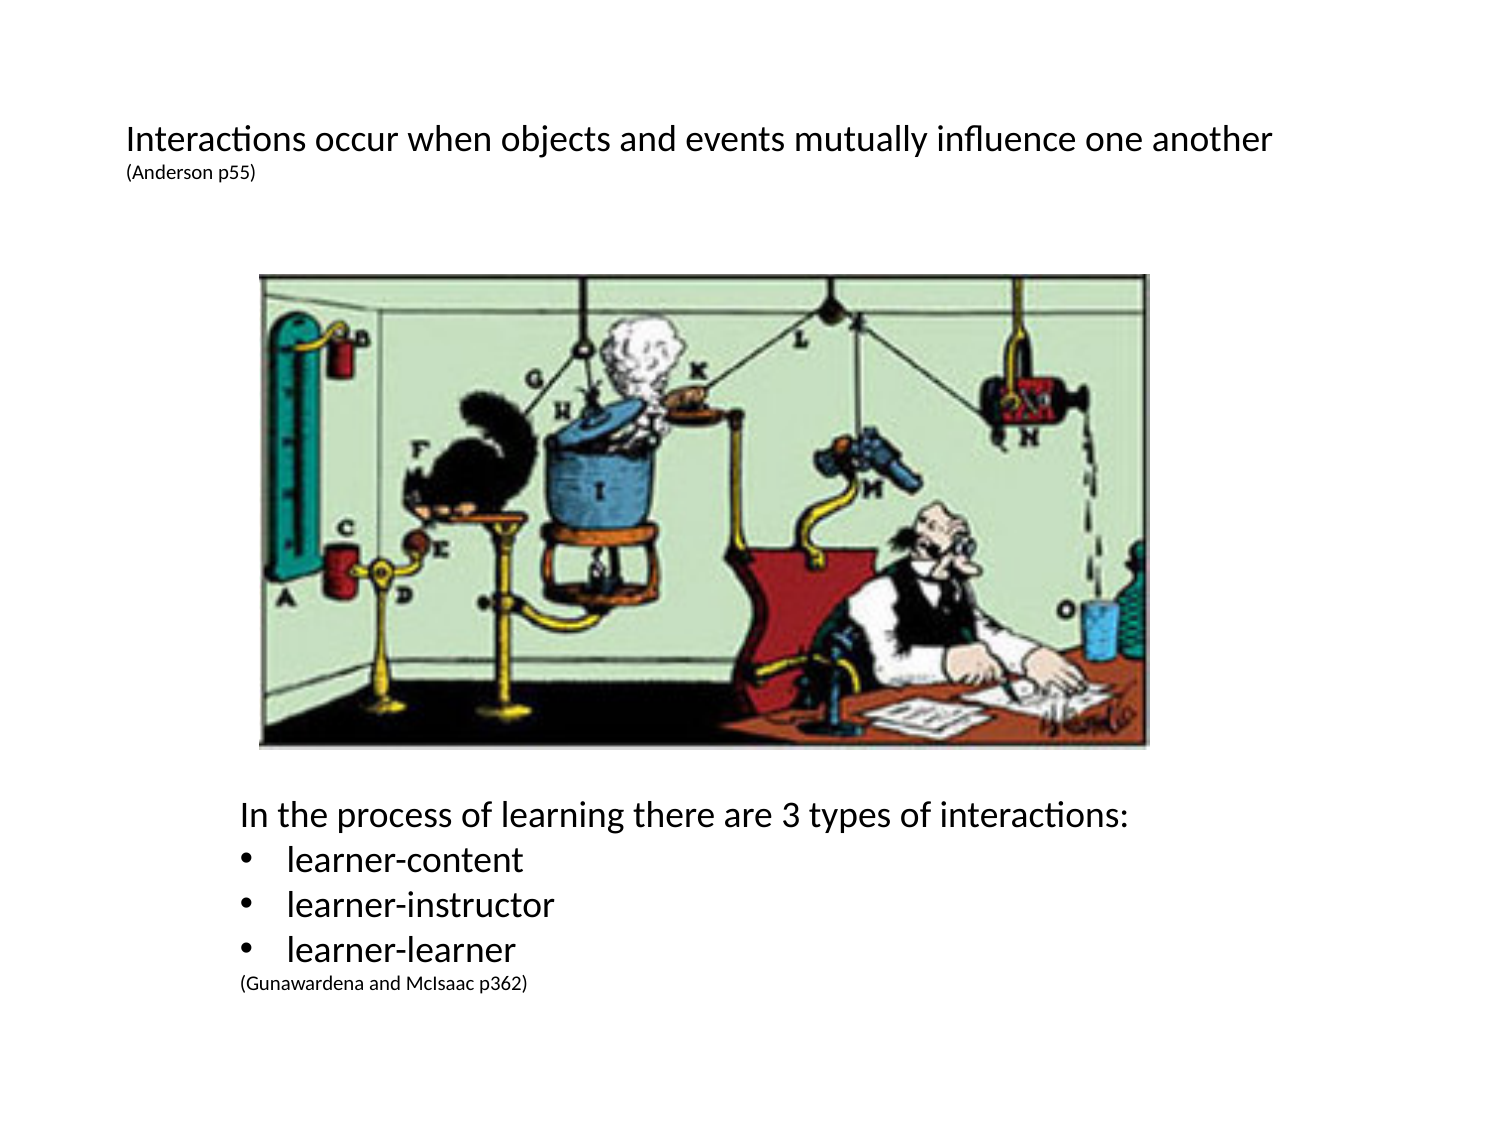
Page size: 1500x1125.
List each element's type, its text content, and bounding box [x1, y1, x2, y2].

text_box In the process of learning there are 3 types of interactions: learner-content learner-instructor learner-learner (Gunawardena and McIsaac p362) [225, 782, 1225, 1003]
text_box Interactions occur when objects and events mutually influence one another (Anderson p55) [111, 106, 1374, 282]
picture [259, 274, 1151, 751]
